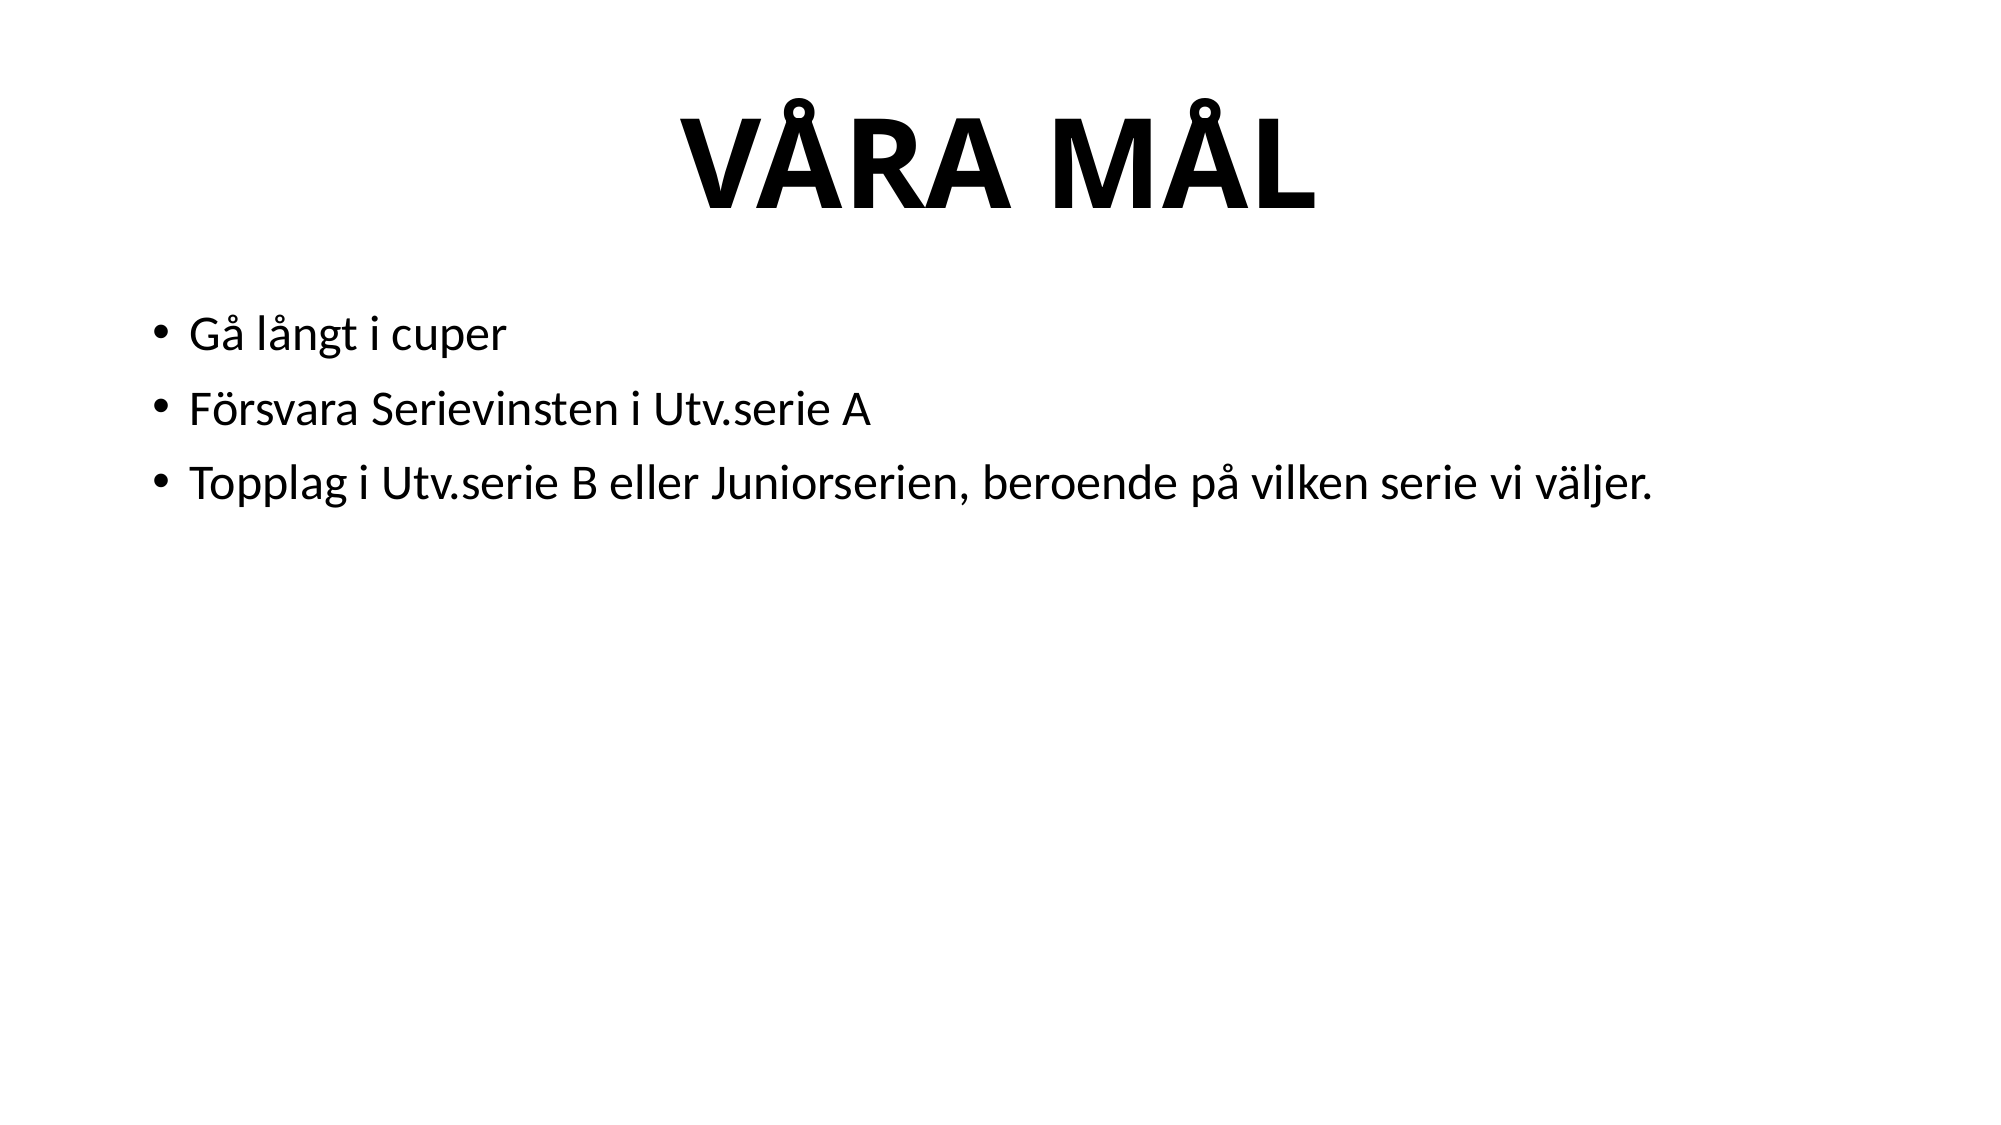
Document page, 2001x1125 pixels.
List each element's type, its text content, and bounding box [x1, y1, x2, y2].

list Gå långt i cuper Försvara Serievinsten i Utv.serie A Topplag i Utv.serie B eller Juniorserien, beroende på vilken serie vi väljer. [137, 299, 1863, 1014]
title VÅRA MÅL [137, 59, 1863, 278]
